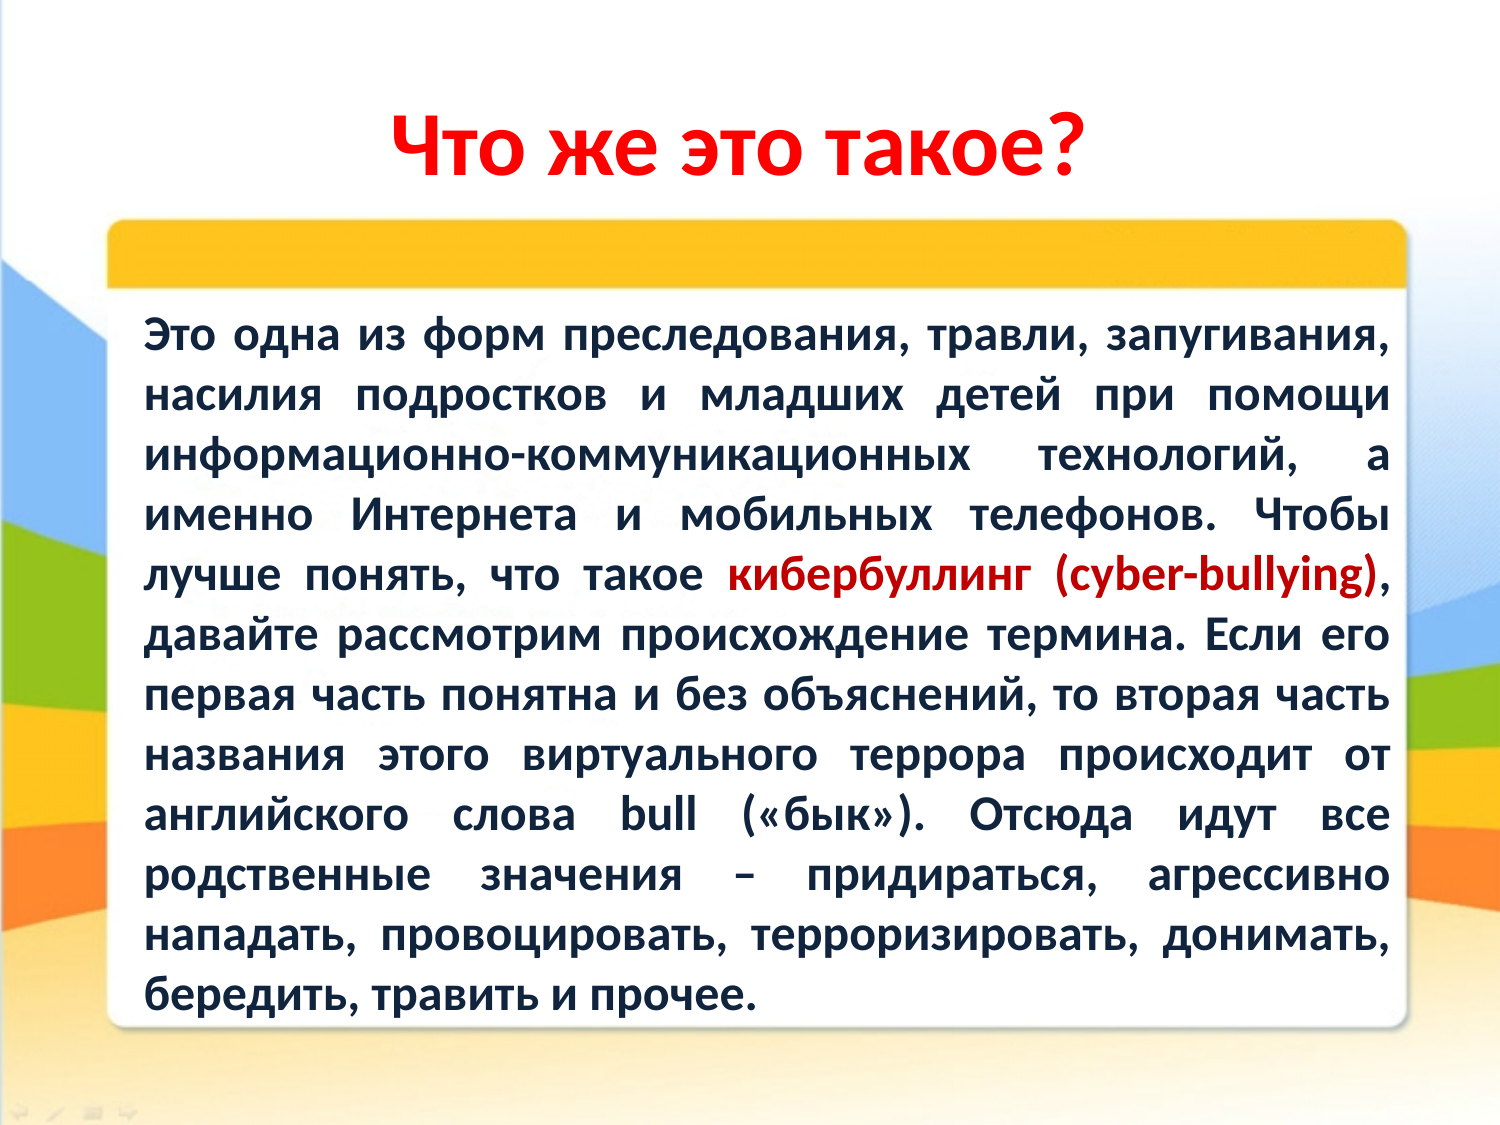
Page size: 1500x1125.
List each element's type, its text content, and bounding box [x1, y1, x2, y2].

text_box Это одна из форм преследования, травли, запугивания, насилия подростков и младших детей при помощи информационно-коммуникационных технологий, а именно Интернета и мобильных телефонов. Чтобы лучше понять, что такое кибербуллинг (cyber-bullying), давайте рассмотрим происхождение термина. Если его первая часть понятна и без объяснений, то вторая часть названия этого виртуального террора происходит от английского слова bull («бык»). Отсюда идут все родственные значения – придираться, агрессивно нападать, провоцировать, терроризировать, донимать, бередить, травить и прочее. [128, 292, 1407, 1028]
title Что же это такое? [75, 45, 1425, 233]
picture [0, 0, 1500, 1125]
